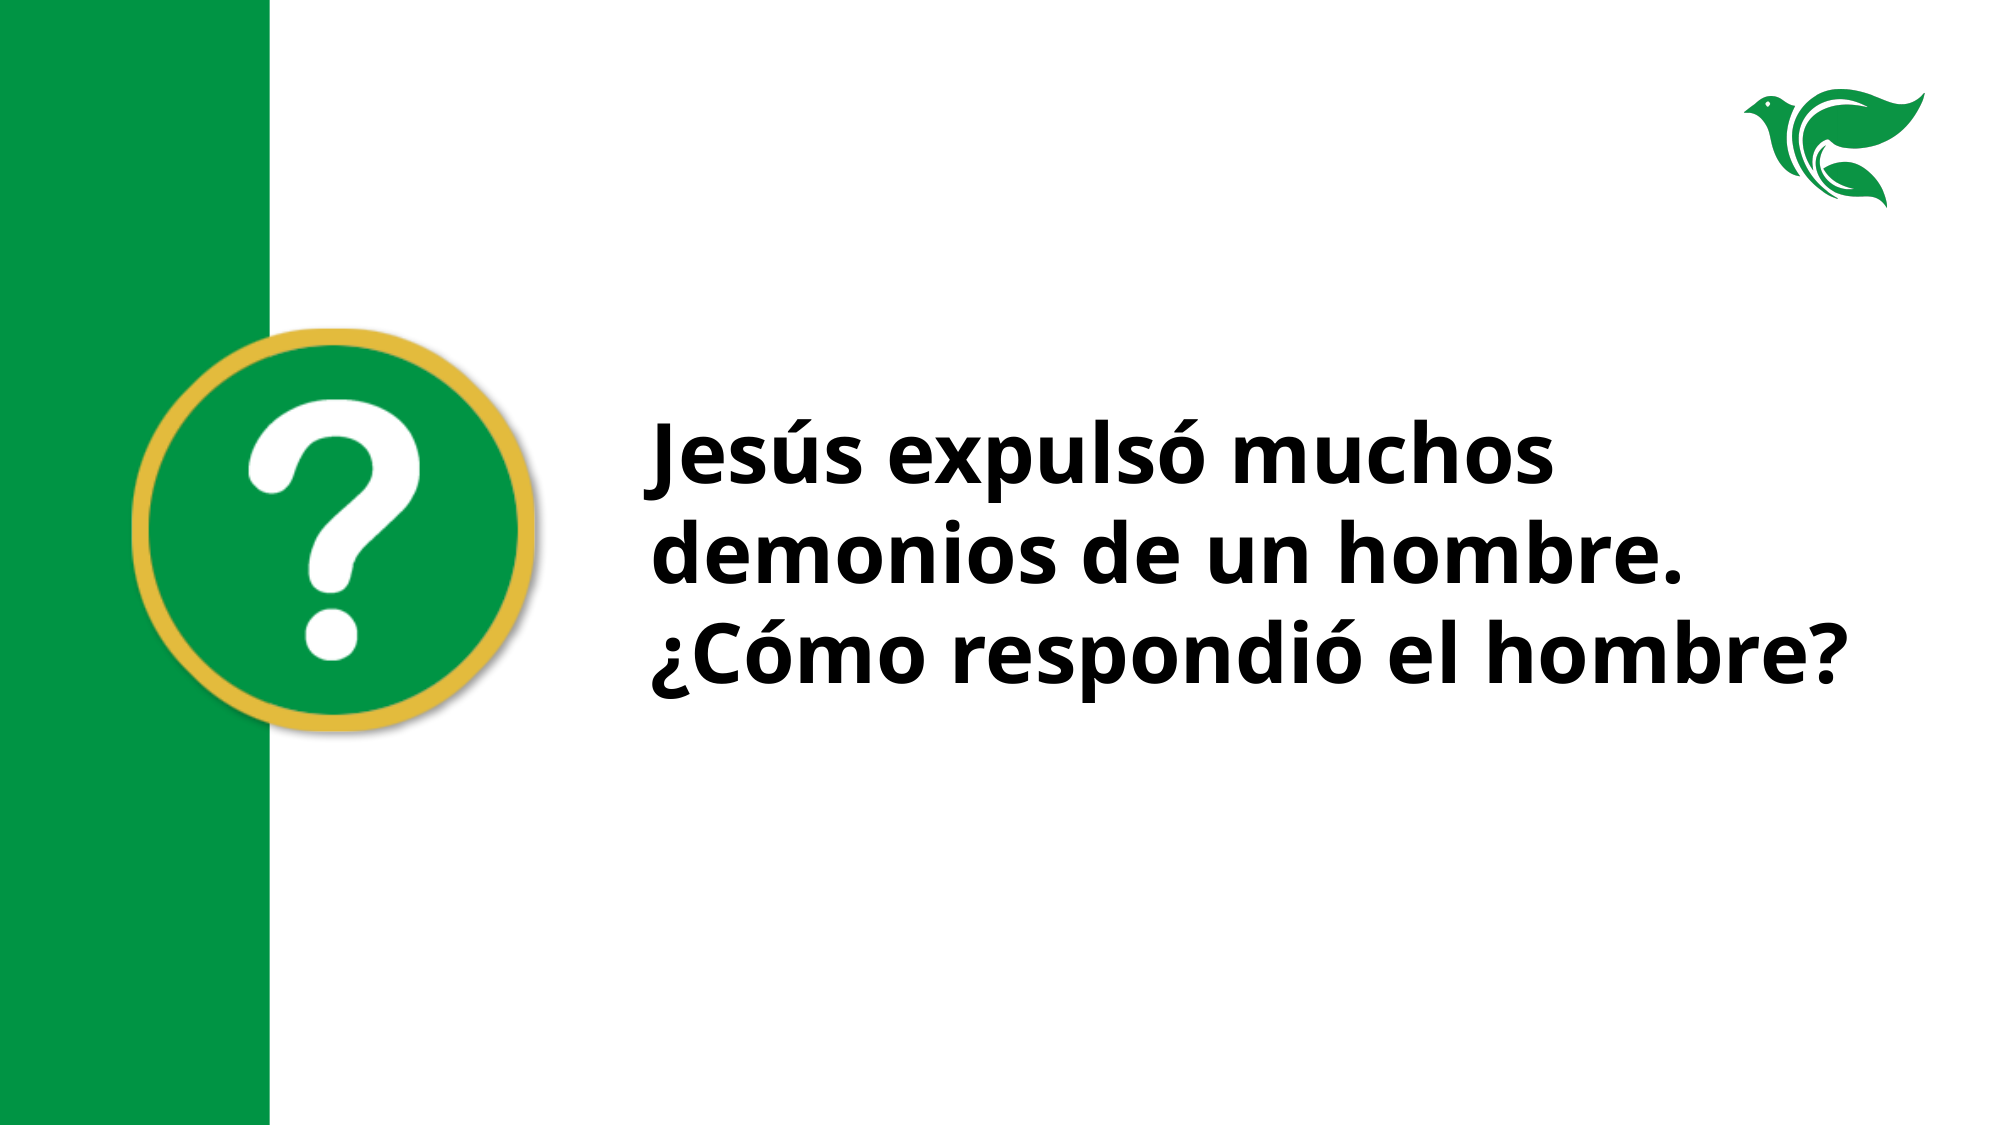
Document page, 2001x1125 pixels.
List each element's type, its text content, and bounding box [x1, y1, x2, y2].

text_box [0, 0, 270, 1125]
picture [1722, 47, 1953, 240]
picture [77, 254, 592, 783]
text_box Jesús expulsó muchos demonios de un hombre. ¿Cómo respondió el hombre? [635, 392, 1882, 708]
